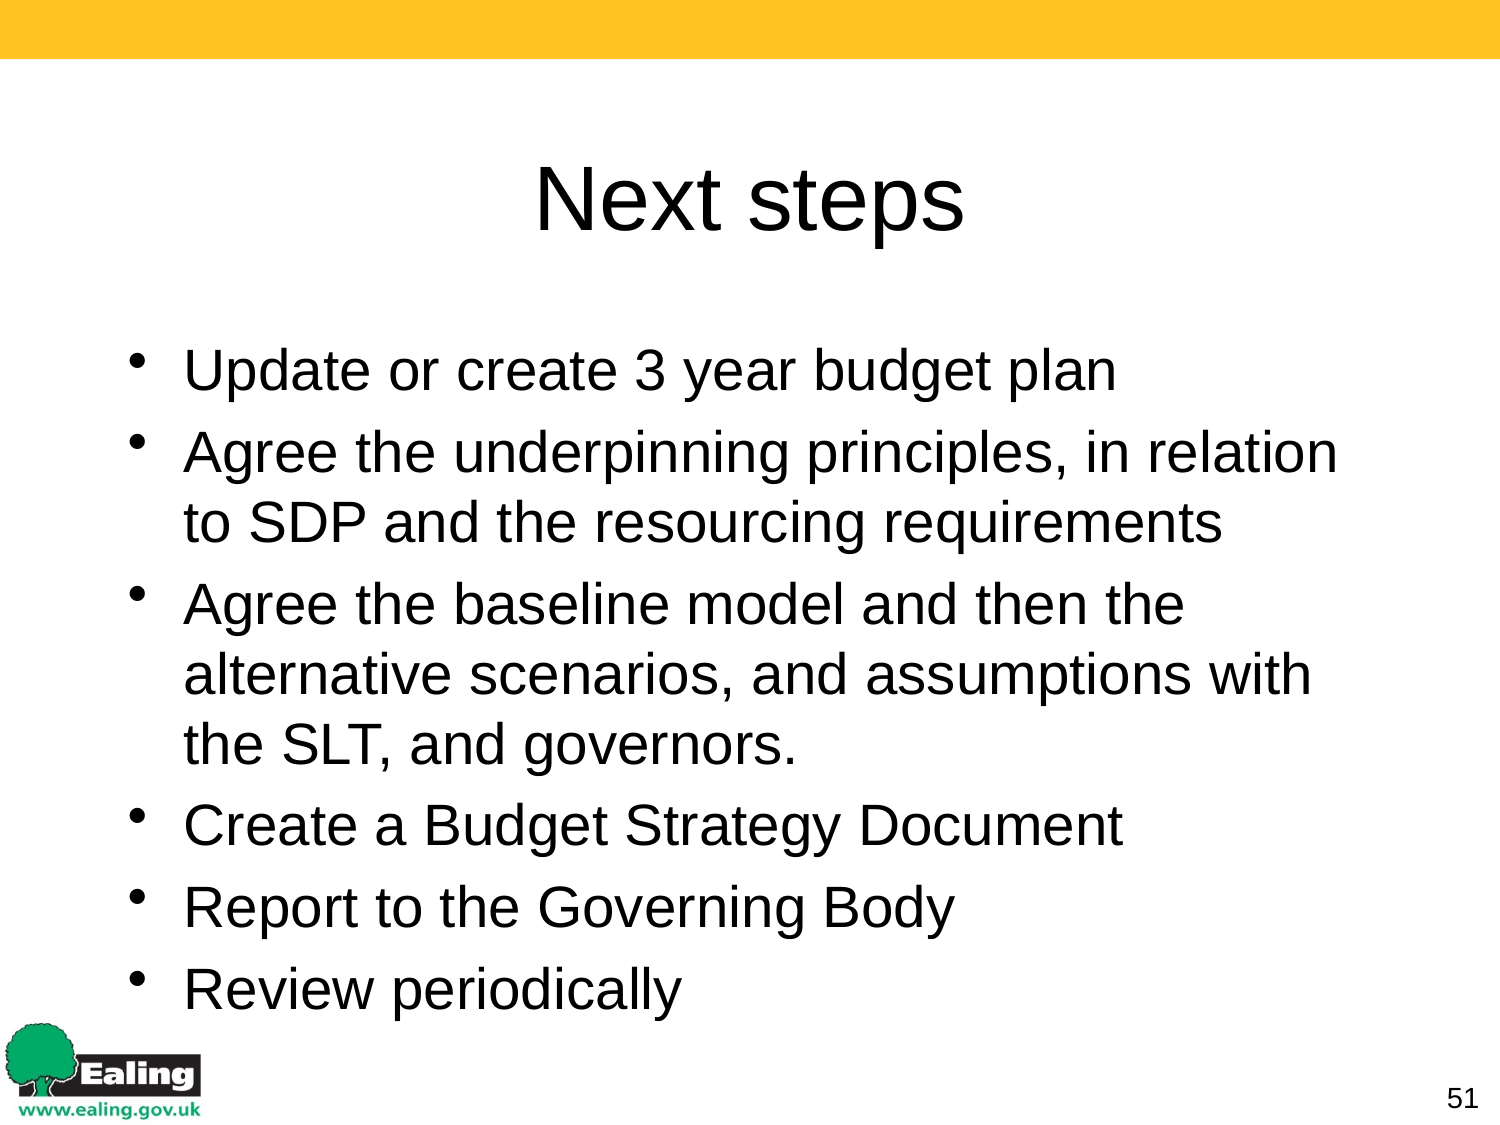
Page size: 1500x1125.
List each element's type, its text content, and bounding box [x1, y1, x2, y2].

picture [0, 1017, 205, 1125]
title Next steps [112, 99, 1388, 288]
list Update or create 3 year budget plan Agree the underpinning principles, in relation to SDP and the resourcing requirements Agree the baseline model and then the alternative scenarios, and assumptions with the SLT, and governors. Create a Budget Strategy Document Report to the Governing Body Review periodically [112, 324, 1388, 1000]
slide_number 51 [1181, 1071, 1495, 1118]
